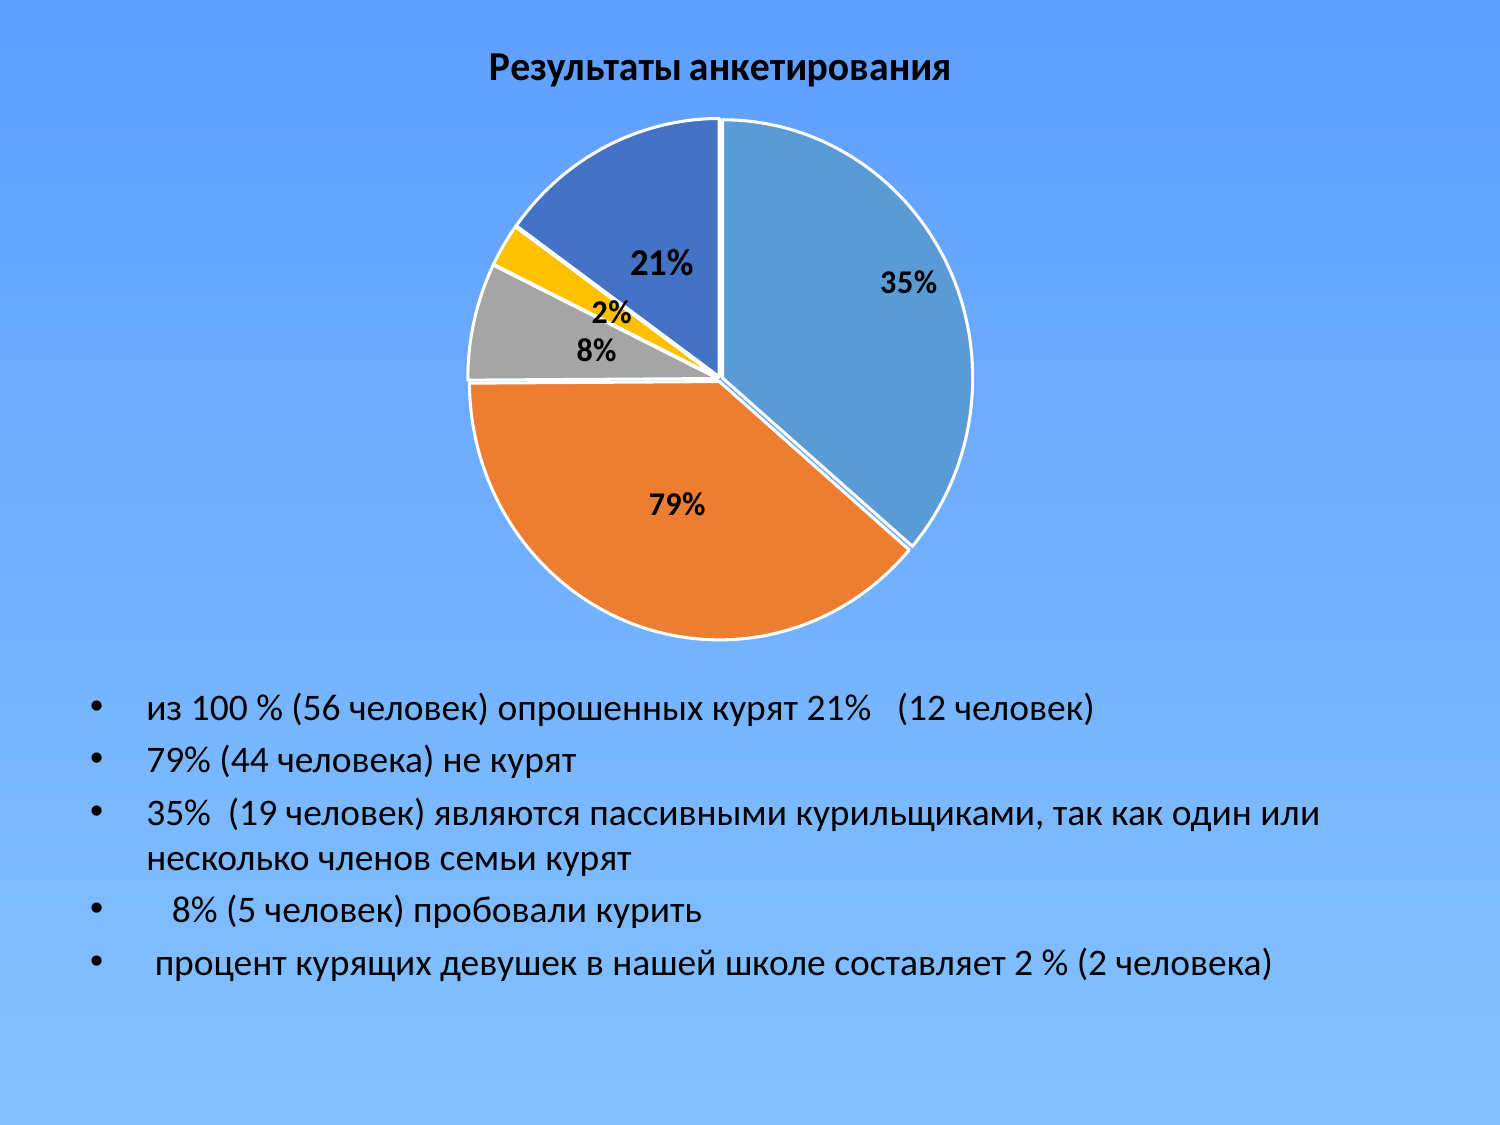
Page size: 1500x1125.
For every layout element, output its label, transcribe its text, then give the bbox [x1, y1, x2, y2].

list из 100 % (56 человек) опрошенных курят 21% (12 человек) 79% (44 человека) не курят 35% (19 человек) являются пассивными курильщиками, так как один или несколько членов семьи курят 8% (5 человек) пробовали курить процент курящих девушек в нашей школе составляет 2 % (2 человека) [75, 45, 1442, 1125]
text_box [170, 18, 1270, 672]
